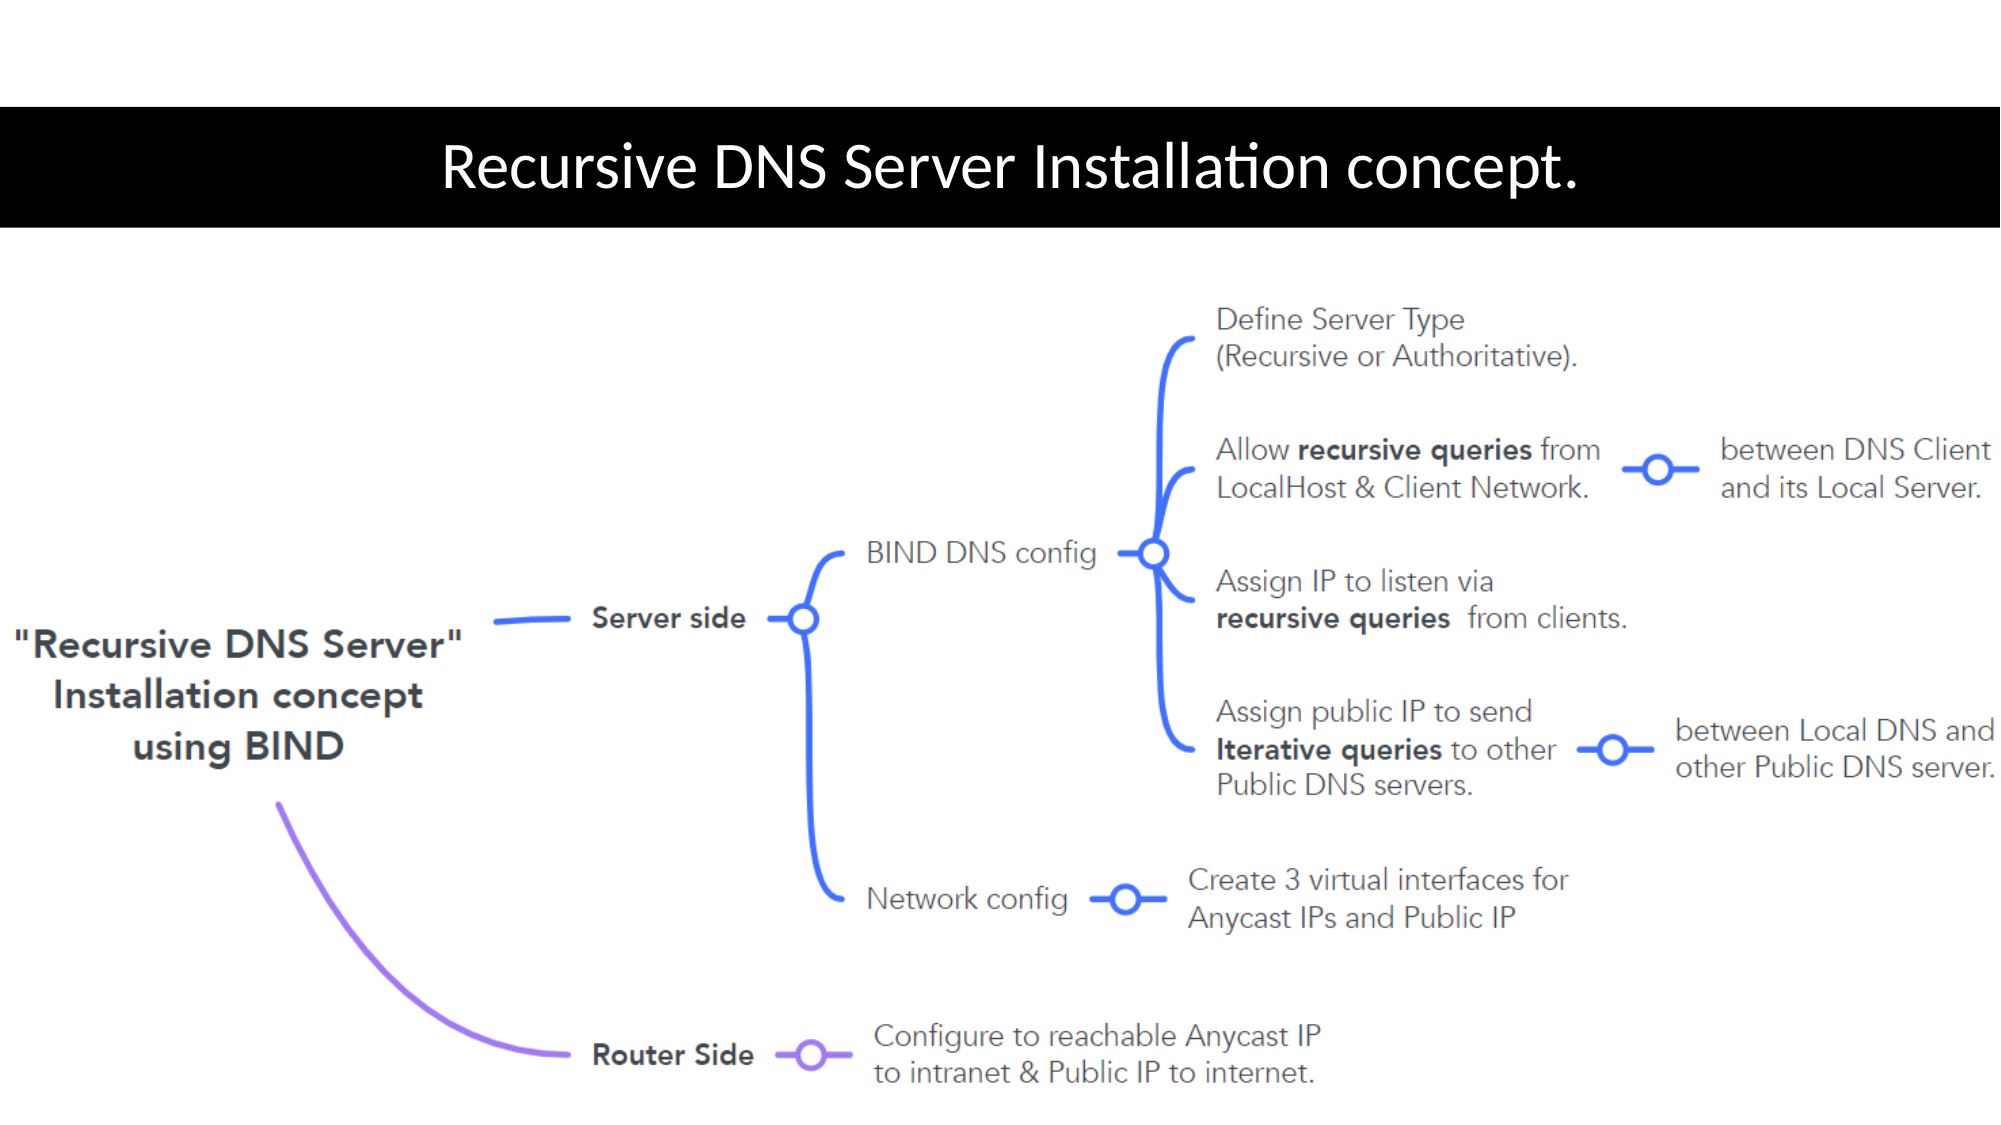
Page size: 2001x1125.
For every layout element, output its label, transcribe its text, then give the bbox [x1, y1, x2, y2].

title Recursive DNS Server Installation concept. [91, 105, 1931, 228]
text_box [1931, 106, 2000, 228]
picture [0, 293, 2000, 1095]
text_box [0, 106, 91, 228]
